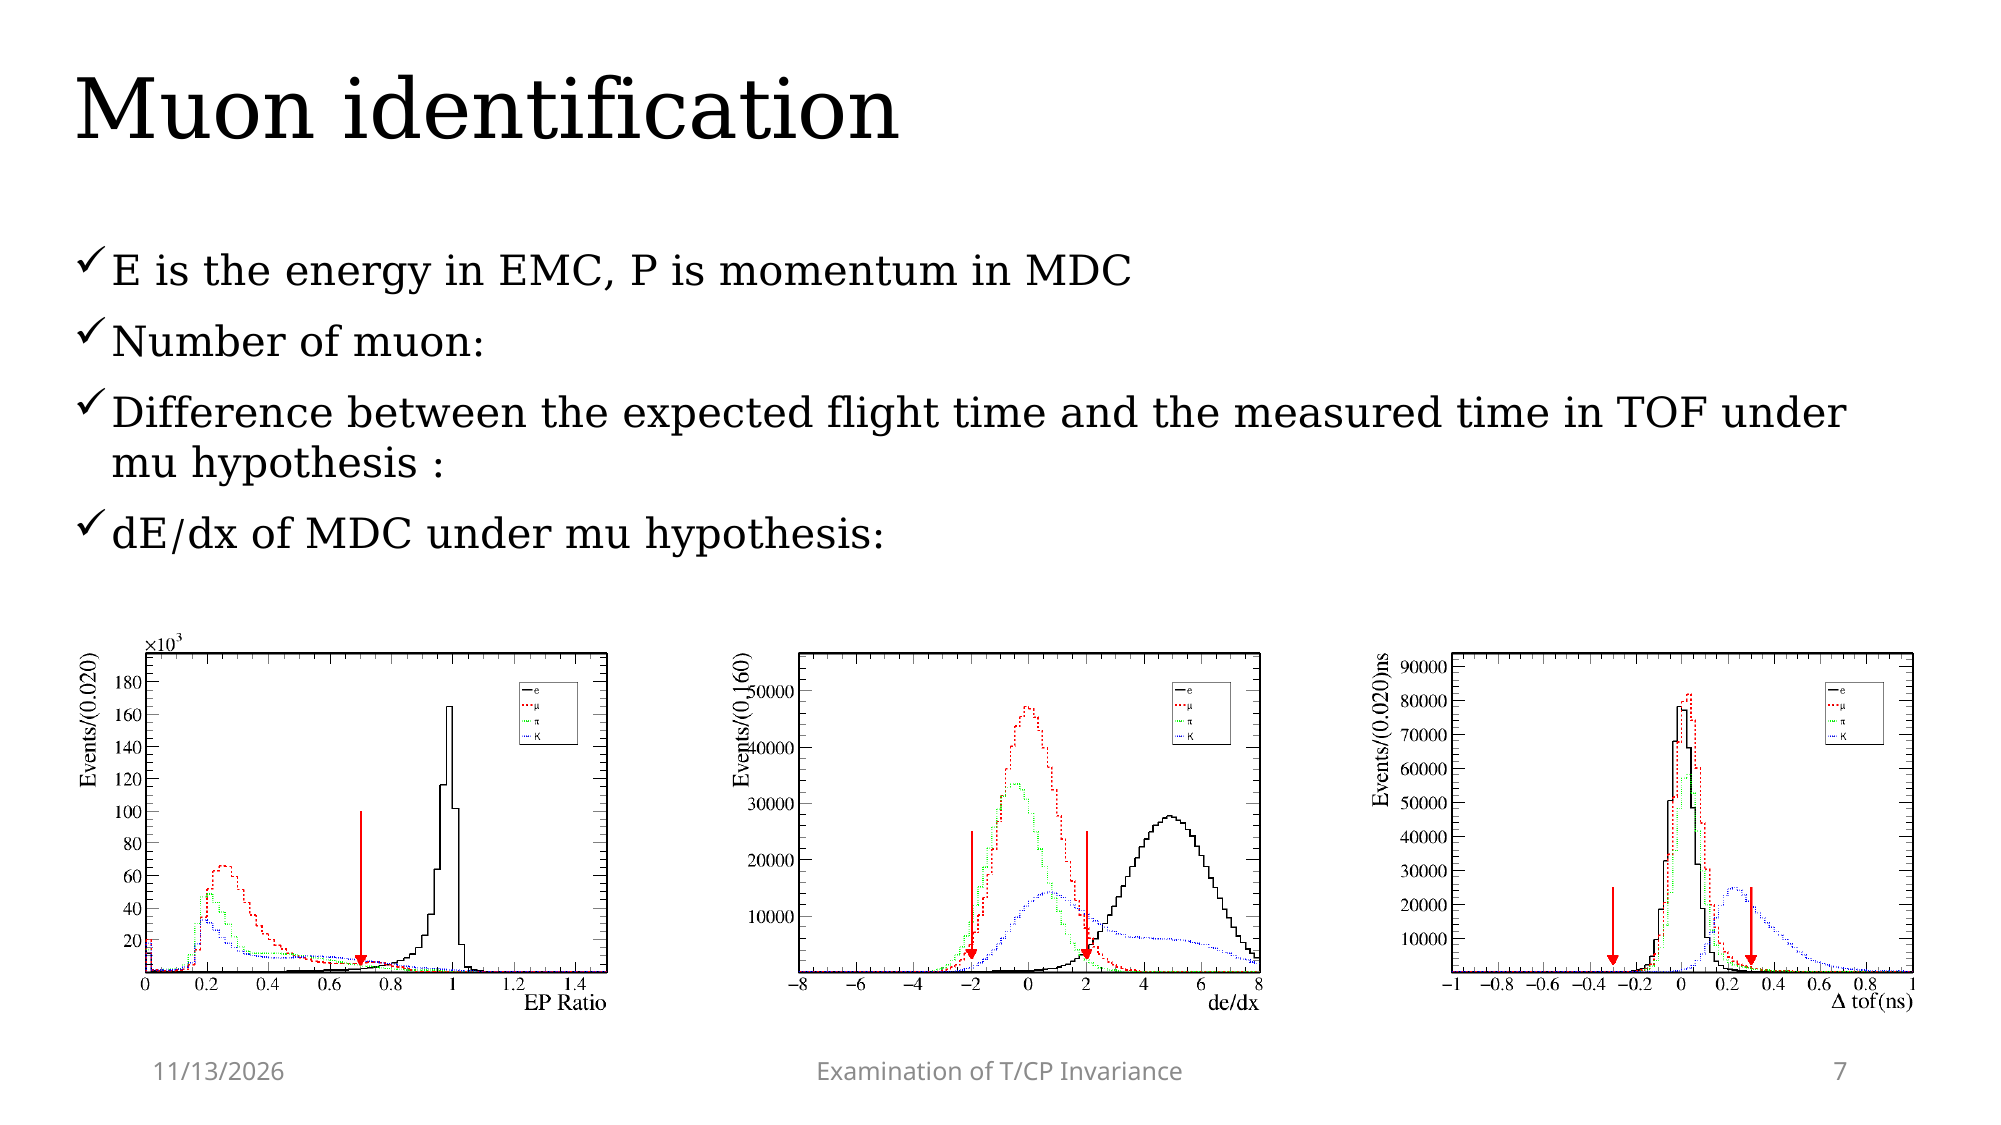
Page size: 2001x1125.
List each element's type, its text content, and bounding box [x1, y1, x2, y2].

picture [712, 619, 1288, 1034]
footer Examination of T/CP Invariance [662, 1042, 1338, 1103]
picture [1365, 619, 1941, 1034]
title Muon identification [59, 10, 1941, 214]
slide_number 7 [1412, 1042, 1863, 1103]
picture [59, 619, 635, 1034]
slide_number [137, 1042, 588, 1103]
